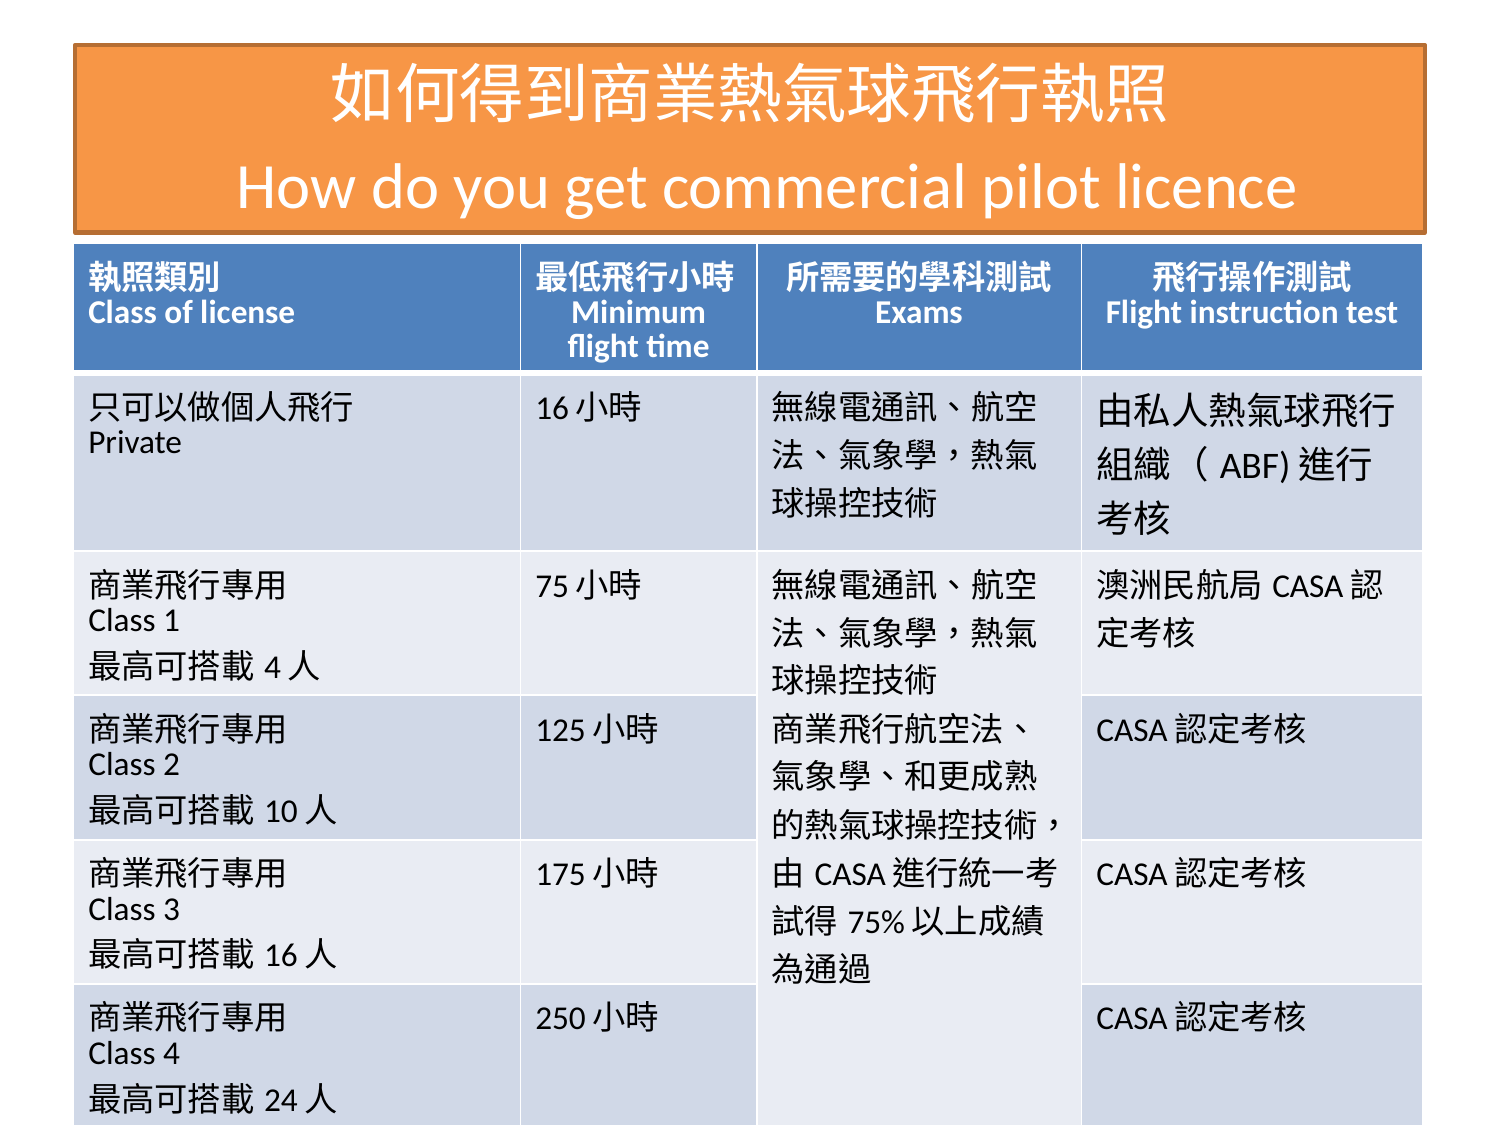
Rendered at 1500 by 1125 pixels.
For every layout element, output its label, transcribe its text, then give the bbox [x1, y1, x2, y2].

table_header 飛行操作測試 Flight instruction test [1082, 244, 1422, 370]
table_cell 商業飛行專用 Class 3 最高可搭載16人 [74, 841, 520, 983]
table_cell CASA認定考​​核 [1082, 841, 1422, 983]
table_cell 250小時 [521, 985, 756, 1125]
table_header 最低飛行小時Minimum flight time [521, 244, 756, 370]
table_cell 澳洲民航局CASA認定考​​核 [1082, 552, 1422, 694]
table_cell 125小時 [521, 696, 756, 839]
table_cell 16小時 [521, 376, 756, 550]
table_cell CASA認定考​​核 [1082, 696, 1422, 839]
table_cell 無線電通訊、​​航空法、氣象學，熱氣球操控技術 [758, 376, 1081, 550]
table_header 所需要的學科測試 Exams [758, 244, 1081, 370]
table_header 執照類別 Class of license [74, 244, 520, 370]
table_cell 商業飛行專用 Class 4 最高可搭載24人 [74, 985, 520, 1125]
table_cell CASA認定考​​核 [1082, 985, 1422, 1125]
table_cell 無線電通訊、​​航空法、氣象學，熱氣球操控技術 商業飛行航空法、氣象學、和更成熟的熱氣球操控技術，由CASA進行統一考試得75%以上成績為通過 [758, 552, 1081, 1125]
table_cell 由私人熱氣球飛行組織（ABF)進行考核 [1082, 376, 1422, 550]
title 如何得到商業熱氣球飛行執照 How do you get commercial pilot licence [73, 43, 1427, 235]
table_cell 75小時 [521, 552, 756, 694]
table_cell 商業飛行專用 Class 1 最高可搭載4人 [74, 552, 520, 694]
table_cell 商業飛行專用 Class 2 最高可搭載10人 [74, 696, 520, 839]
table_cell 175小時 [521, 841, 756, 983]
table_cell 只可以做個人飛行 Private [74, 376, 520, 550]
